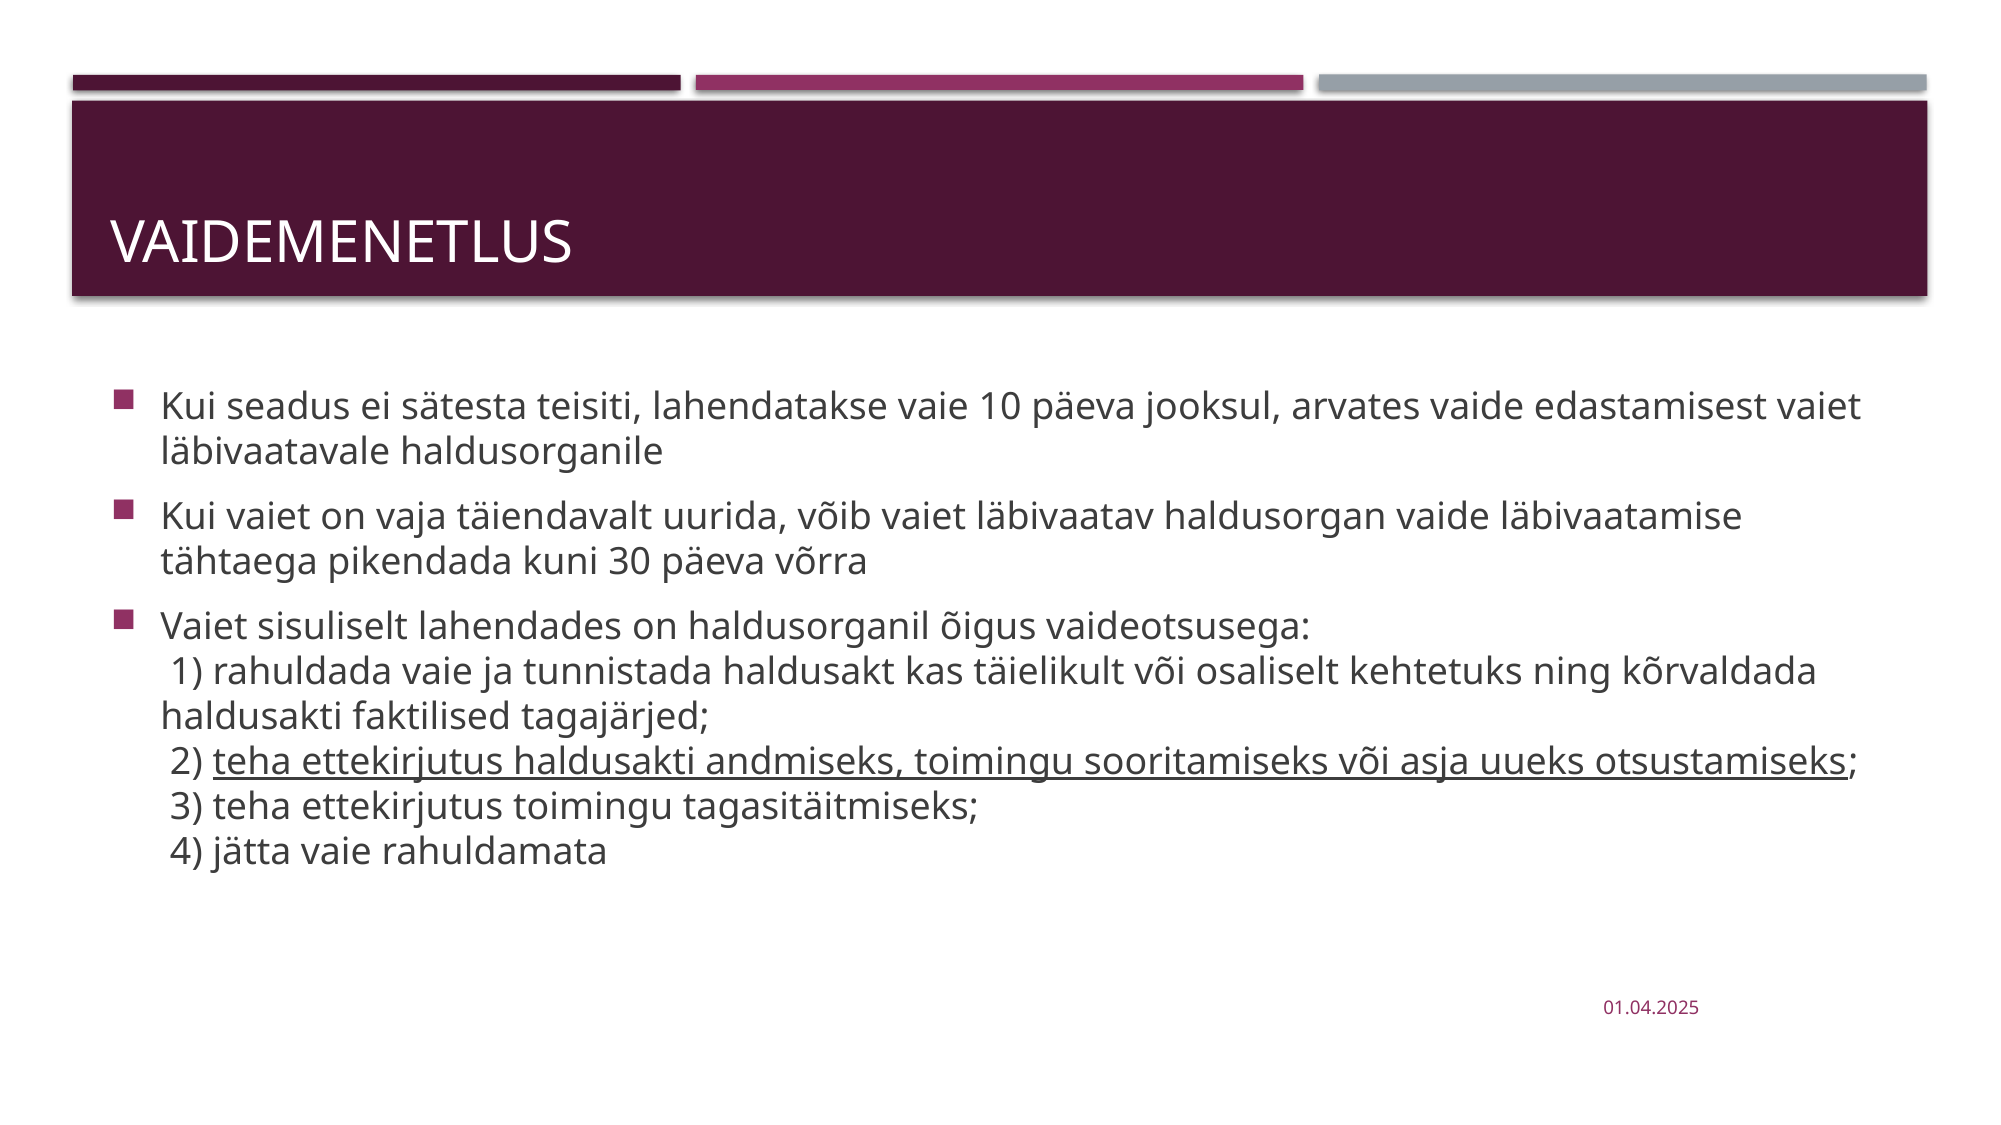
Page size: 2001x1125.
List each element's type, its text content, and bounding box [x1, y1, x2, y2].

list Kui seadus ei sätesta teisiti, lahendatakse vaie 10 päeva jooksul, arvates vaide edastamisest vaiet läbivaatavale haldusorganile Kui vaiet on vaja täiendavalt uurida, võib vaiet läbivaatav haldusorgan vaide läbivaatamise tähtaega pikendada kuni 30 päeva võrra Vaiet sisuliselt lahendades on haldusorganil õigus vaideotsusega: 1) rahuldada vaie ja tunnistada haldusakt kas täielikult või osaliselt kehtetuks ning kõrvaldada haldusakti faktilised tagajärjed; 2) teha ettekirjutus haldusakti andmiseks, toimingu sooritamiseks või asja uueks otsustamiseks; 3) teha ettekirjutus toimingu tagasitäitmiseks; 4) jätta vaie rahuldamata [95, 357, 1905, 962]
title VAIDEMENETLUS [95, 115, 1905, 282]
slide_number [1247, 977, 1715, 1037]
